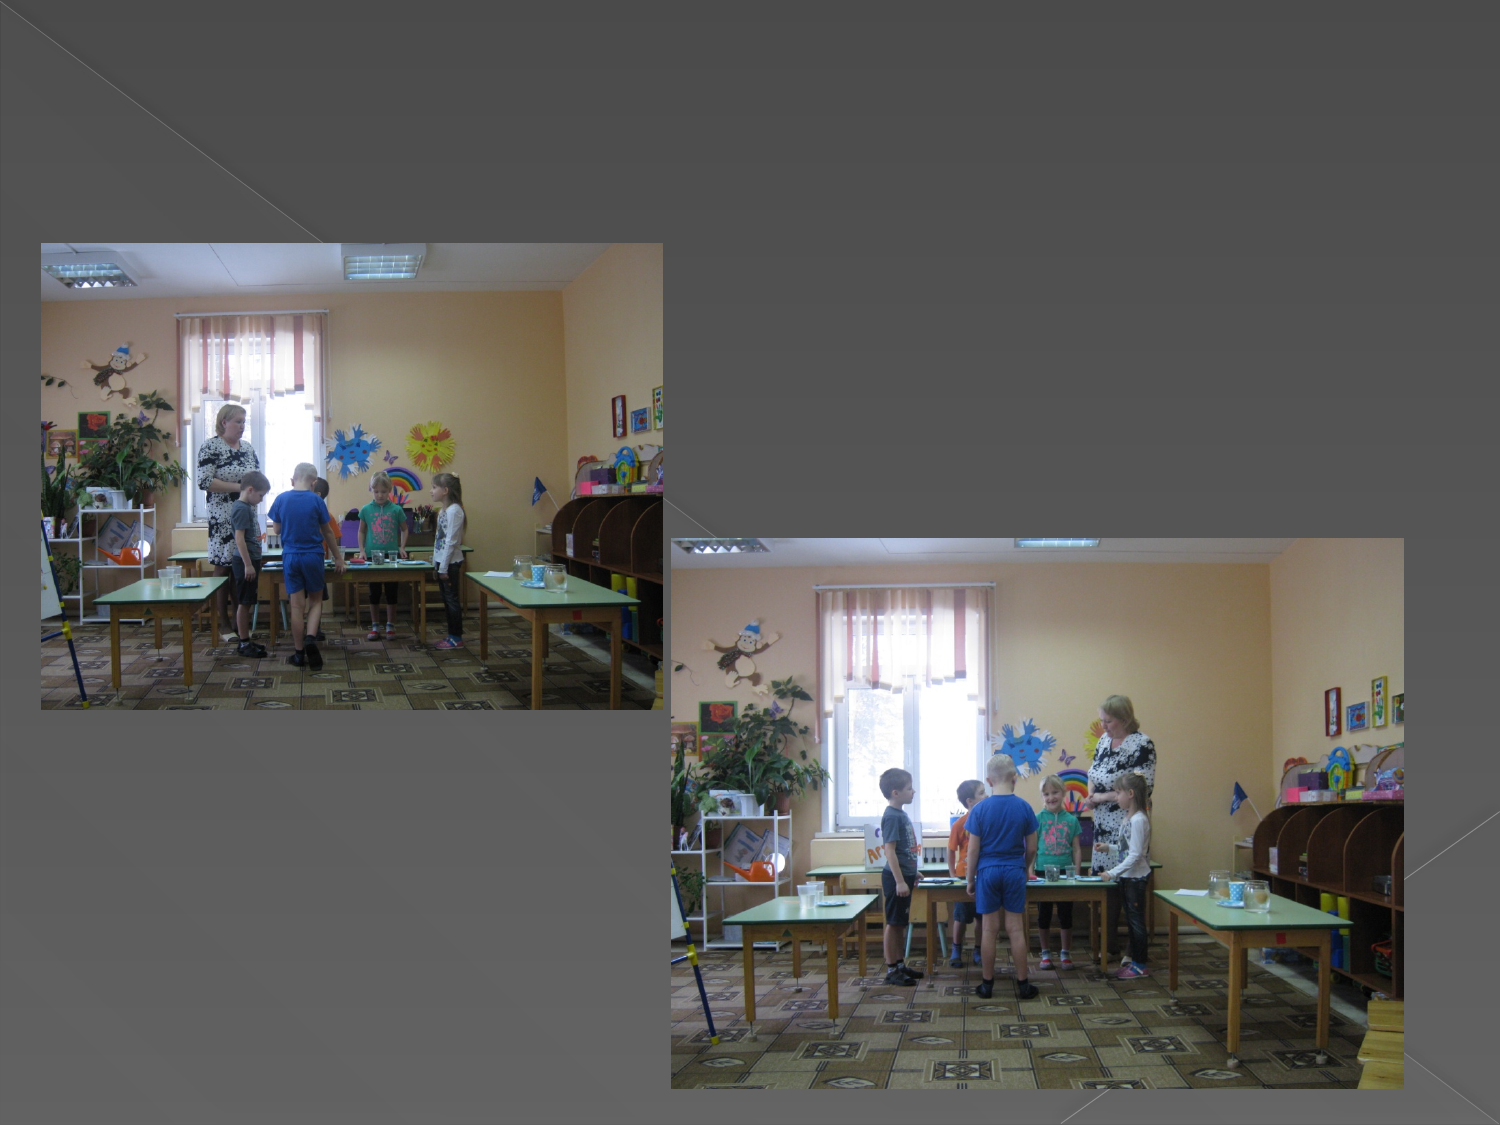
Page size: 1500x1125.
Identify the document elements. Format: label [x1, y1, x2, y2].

list [41, 243, 664, 710]
picture [671, 538, 1404, 1089]
